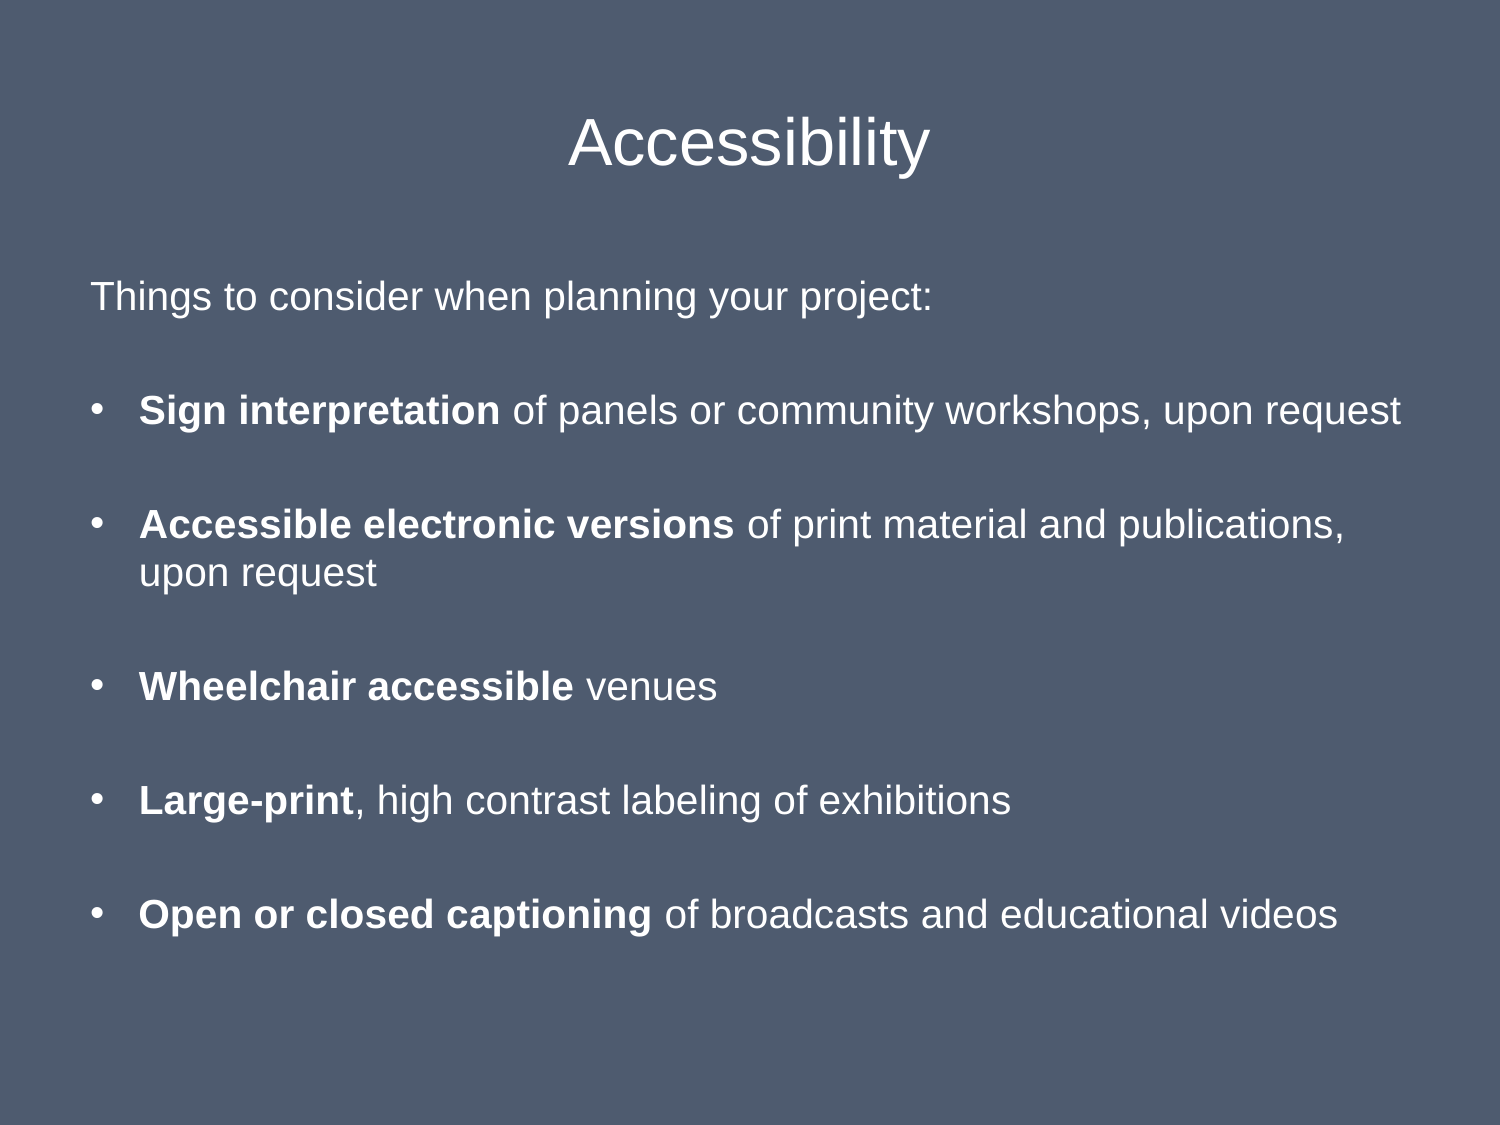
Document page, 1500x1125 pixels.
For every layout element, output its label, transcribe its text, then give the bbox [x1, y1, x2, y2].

title Accessibility [75, 45, 1425, 233]
list Things to consider when planning your project: Sign interpretation of panels or community workshops, upon request Accessible electronic versions of print material and publications, upon request Wheelchair accessible venues Large-print, high contrast labeling of exhibitions Open or closed captioning of broadcasts and educational videos [75, 262, 1425, 1005]
